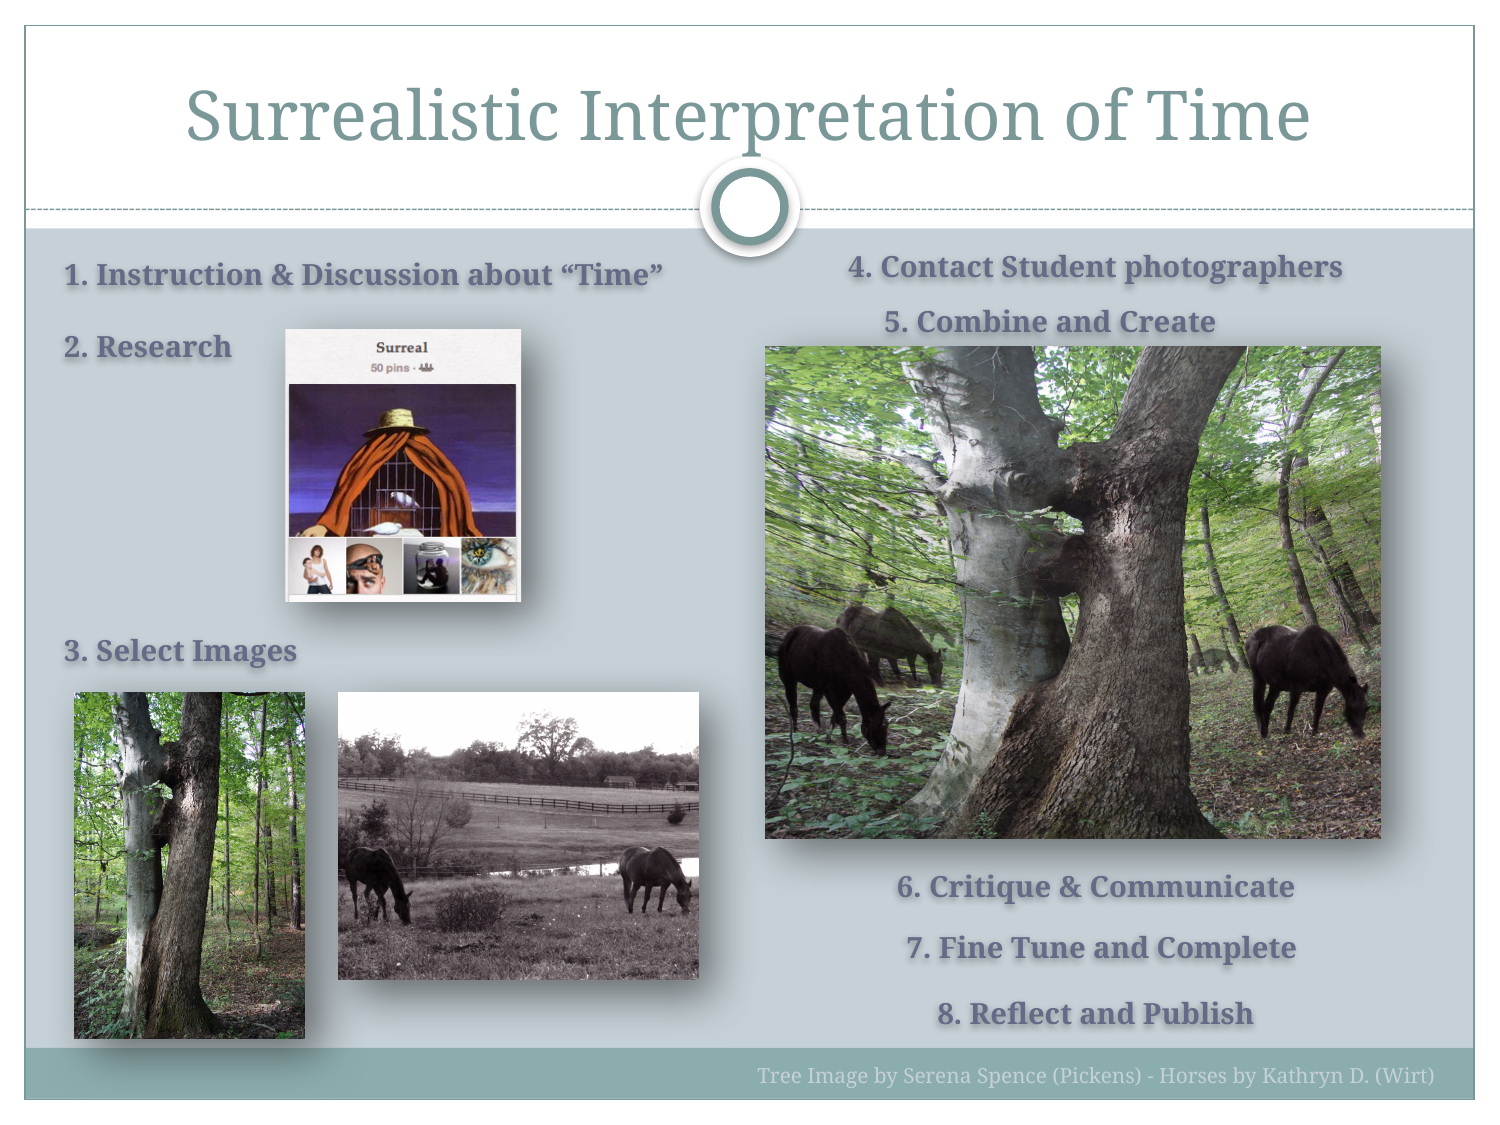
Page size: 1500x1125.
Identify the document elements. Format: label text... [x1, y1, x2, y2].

text_box 7. Fine Tune and Complete [833, 921, 1371, 972]
text_box 2. Research [49, 321, 308, 371]
text_box 5. Combine and Create [869, 295, 1241, 328]
text_box 1. Instruction & Discussion about “Time” [49, 249, 698, 299]
text_box 6. Critique & Communicate [827, 861, 1365, 911]
text_box 4. Contact Student photographers [833, 241, 1423, 291]
picture [765, 346, 1381, 839]
text_box 8. Reflect and Publish [827, 988, 1365, 1038]
text_box Tree Image by Serena Spence (Pickens) - Horses by Kathryn D. (Wirt) [288, 1054, 1450, 1095]
picture [74, 691, 306, 1039]
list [285, 328, 522, 602]
title Surrealistic Interpretation of Time [49, 37, 1450, 162]
text_box 3. Select Images [49, 625, 421, 675]
picture [338, 691, 699, 981]
